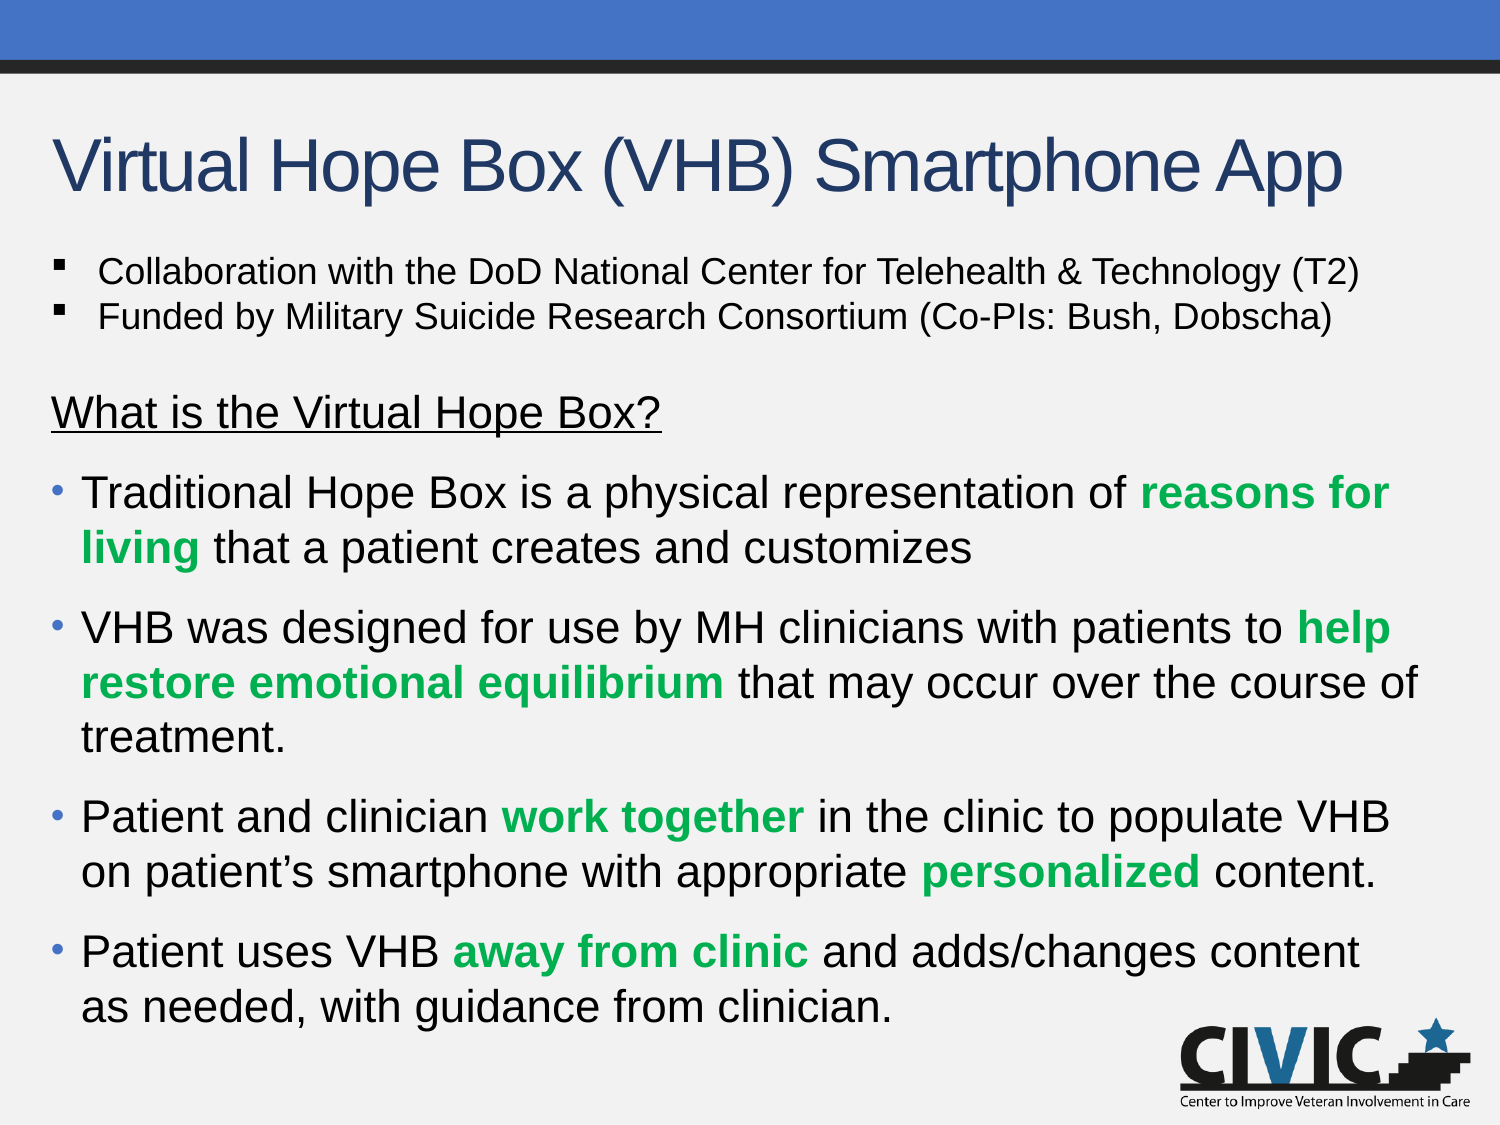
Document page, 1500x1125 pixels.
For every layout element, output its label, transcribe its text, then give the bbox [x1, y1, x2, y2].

text_box What is the Virtual Hope Box? Traditional Hope Box is a physical representation of reasons for living that a patient creates and customizes VHB was designed for use by MH clinicians with patients to help restore emotional equilibrium that may occur over the course of treatment. Patient and clinician work together in the clinic to populate VHB on patient’s smartphone with appropriate personalized content. Patient uses VHB away from clinic and adds/changes content as needed, with guidance from clinician. [36, 374, 1436, 1040]
text_box Collaboration with the DoD National Center for Telehealth & Technology (T2) Funded by Military Suicide Research Consortium (Co-PIs: Bush, Dobscha) [36, 239, 1436, 345]
picture [1175, 1012, 1475, 1111]
title Virtual Hope Box (VHB) Smartphone App [37, 85, 1495, 238]
